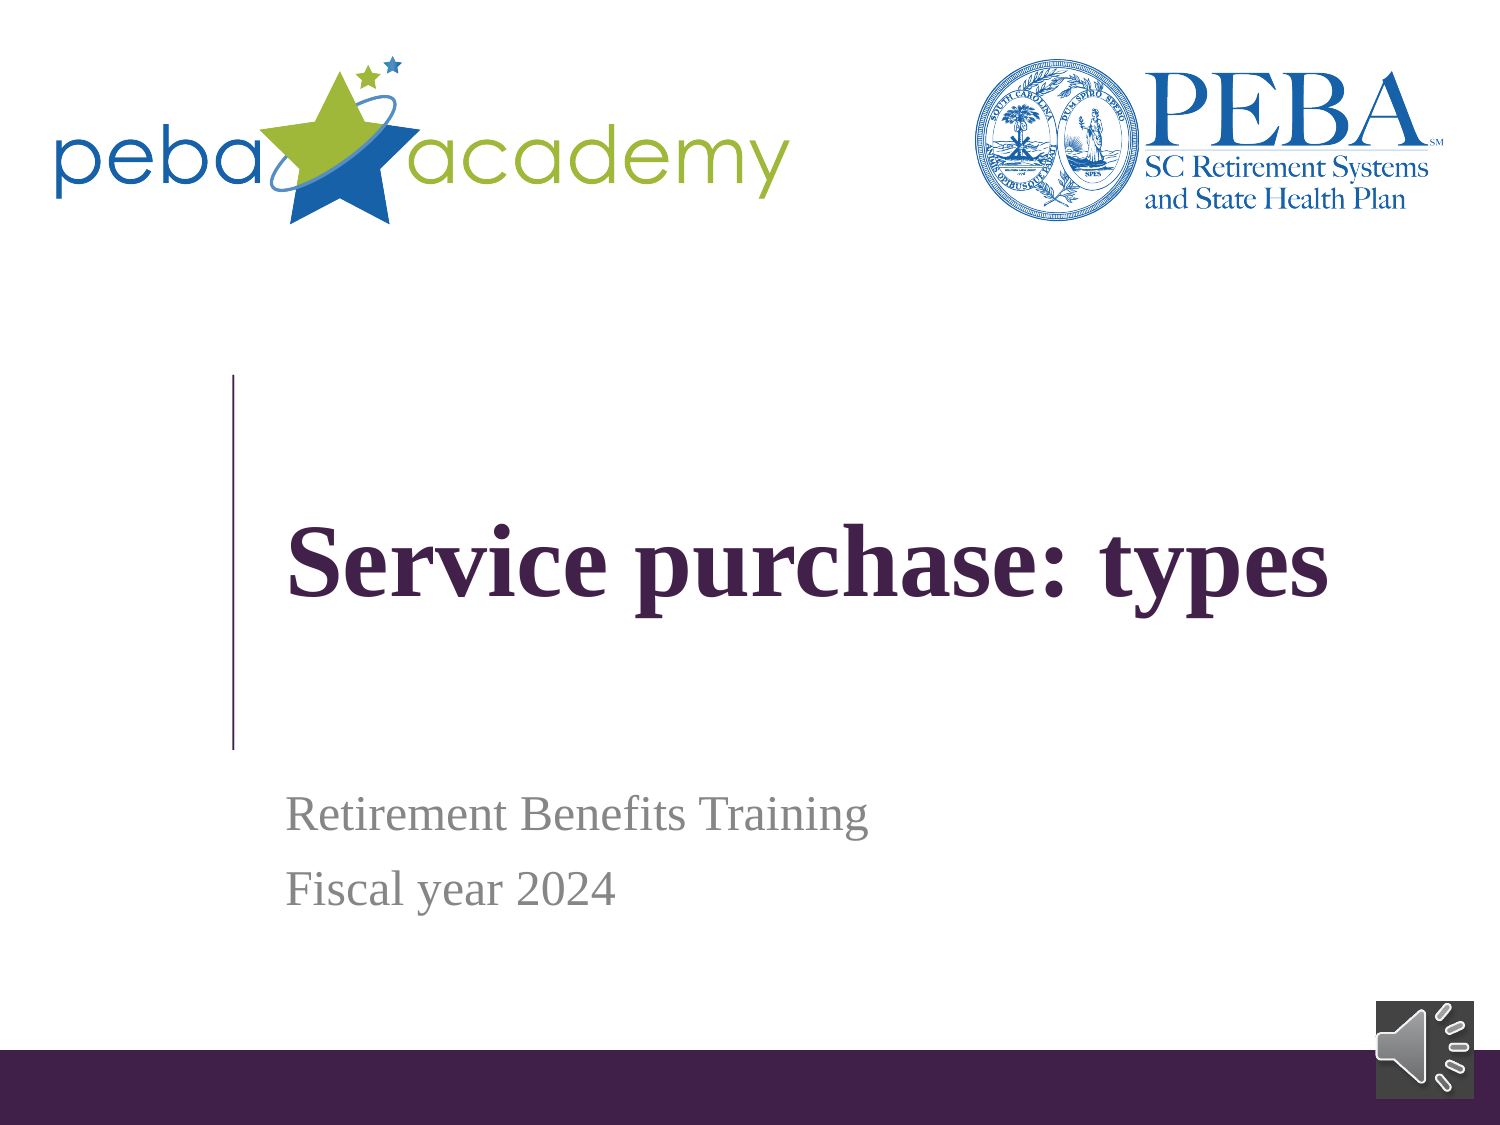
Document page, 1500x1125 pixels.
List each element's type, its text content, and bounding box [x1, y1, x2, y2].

picture [0, 0, 1500, 1125]
subtitle Retirement Benefits Training Fiscal year 2024 [270, 780, 1360, 1020]
title Service purchase: types [270, 375, 1360, 750]
